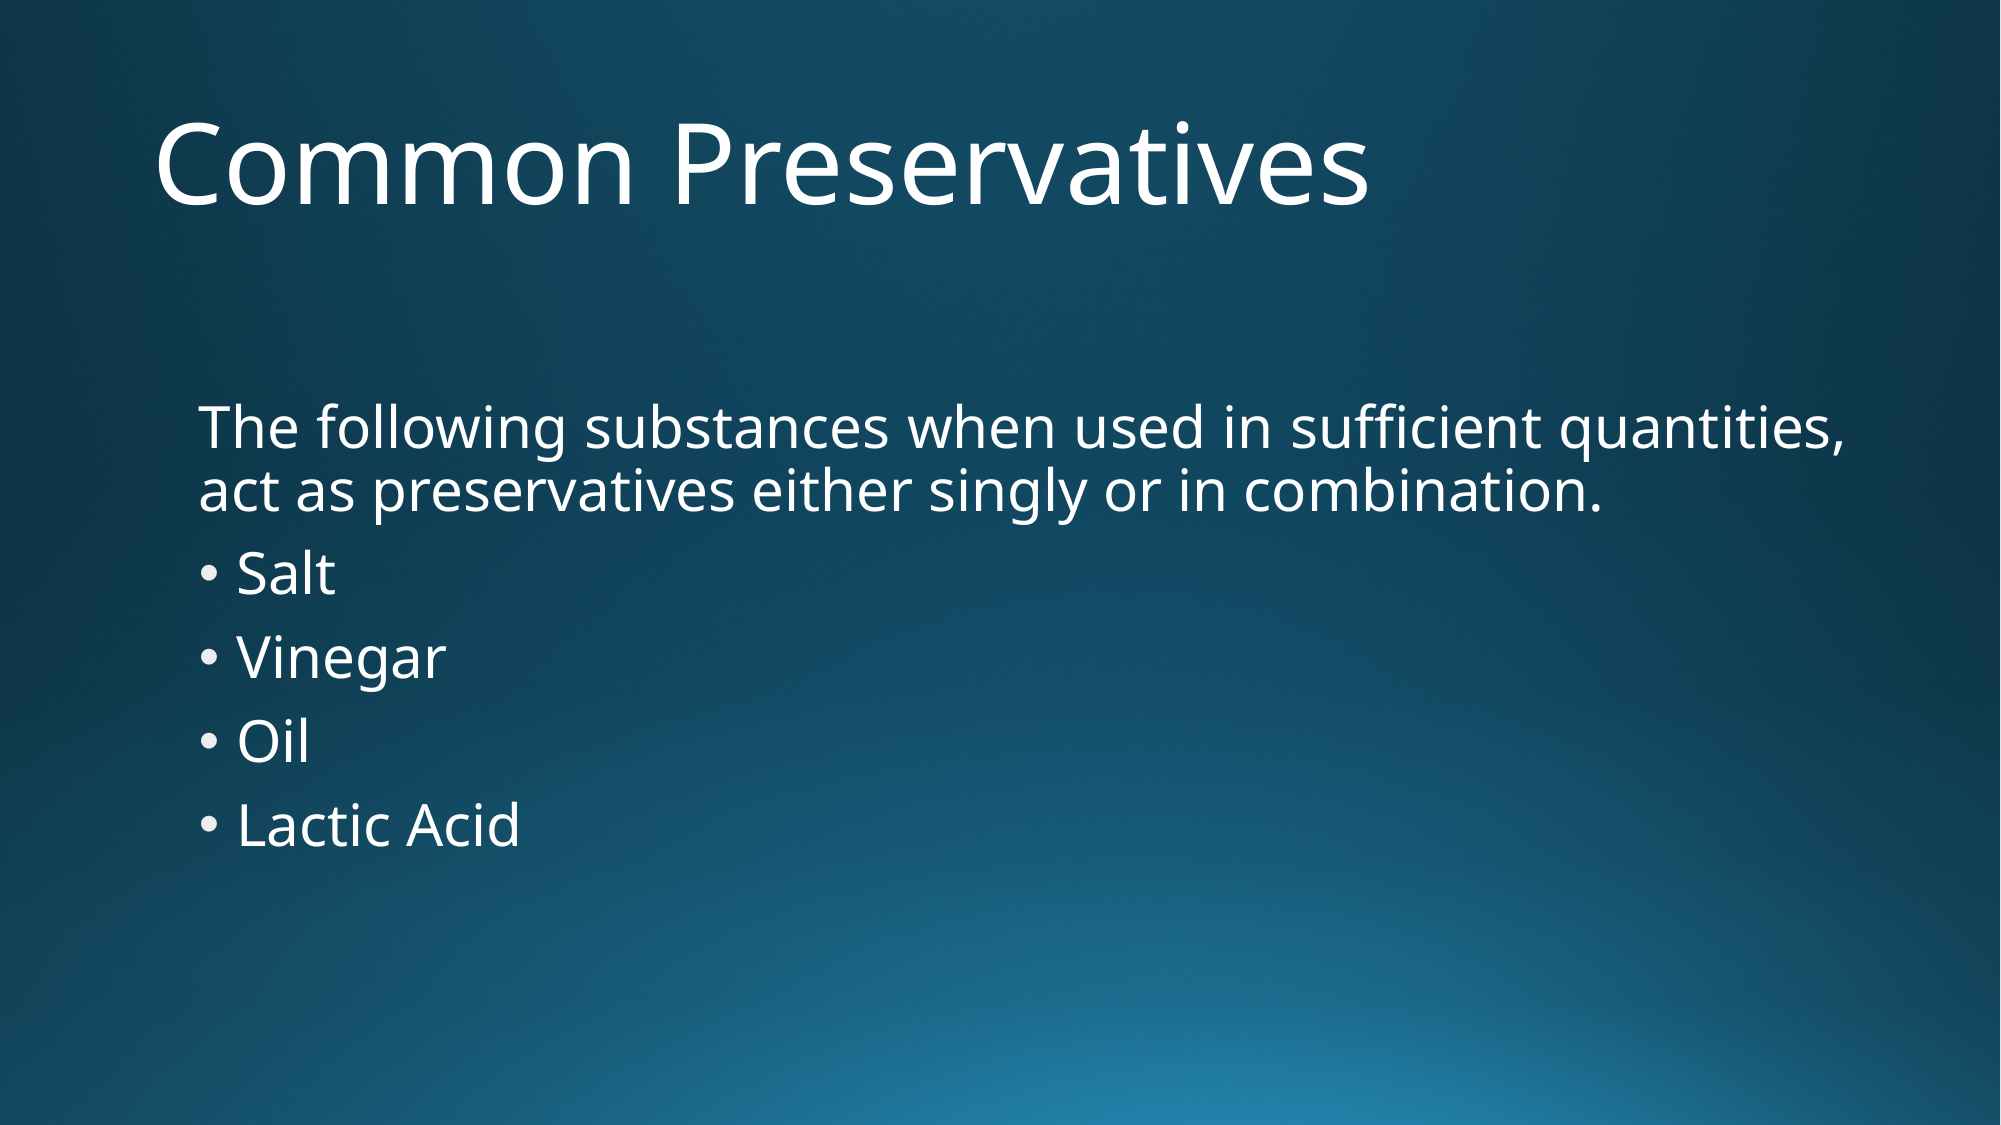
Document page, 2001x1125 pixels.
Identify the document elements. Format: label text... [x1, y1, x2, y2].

list The following substances when used in sufficient quantities, act as preservatives either singly or in combination. Salt Vinegar Oil Lactic Acid [183, 299, 1863, 1014]
picture [0, 0, 2001, 1125]
title Common Preservatives [137, 59, 1863, 278]
